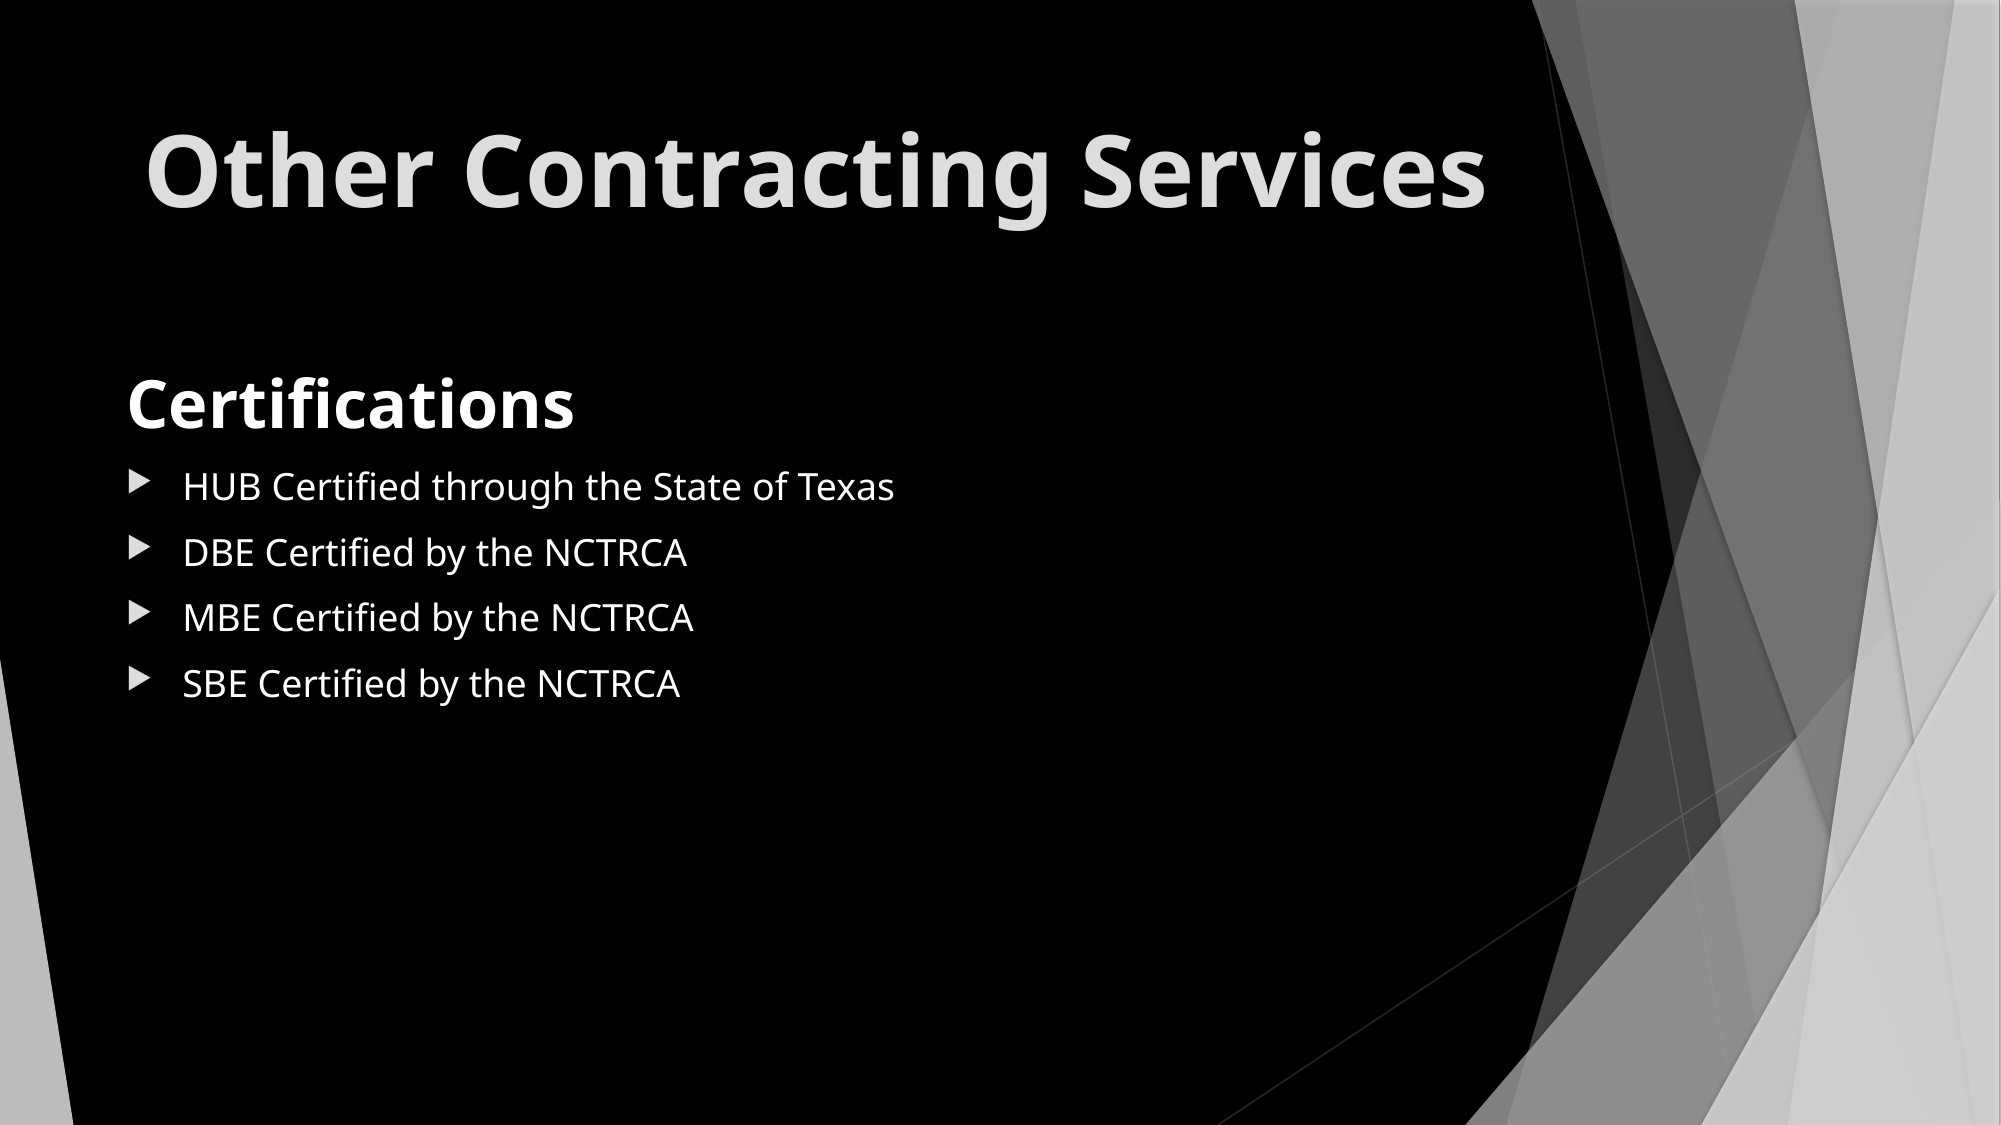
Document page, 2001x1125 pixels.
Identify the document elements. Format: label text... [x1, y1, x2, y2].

title Other Contracting Services [111, 99, 1522, 317]
list Certifications HUB Certified through the State of Texas DBE Certified by the NCTRCA MBE Certified by the NCTRCA SBE Certified by the NCTRCA [111, 354, 1522, 992]
